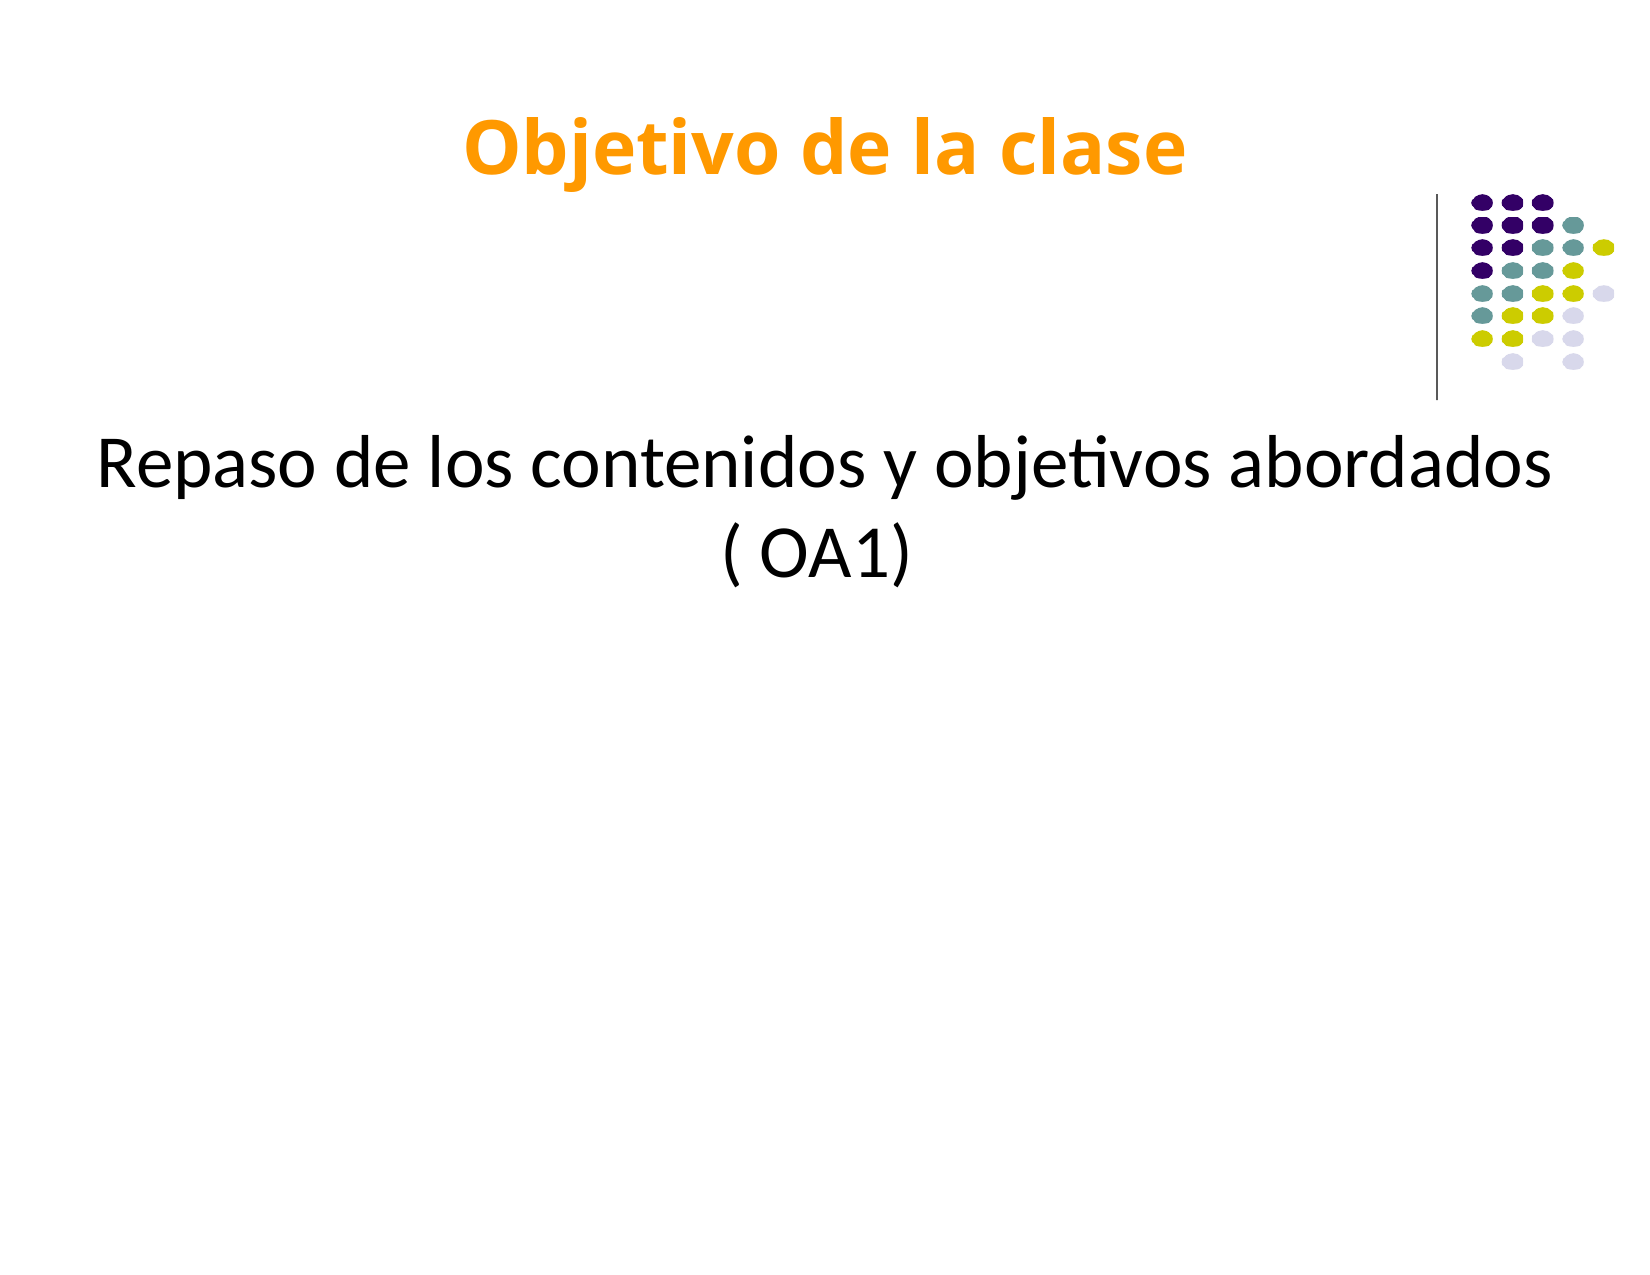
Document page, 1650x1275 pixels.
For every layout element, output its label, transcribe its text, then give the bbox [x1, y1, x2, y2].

picture [1531, 217, 1554, 234]
picture [1501, 262, 1524, 279]
picture [1471, 330, 1493, 347]
picture [1501, 330, 1524, 347]
list Repaso de los contenidos y objetivos abordados ( OA1) [82, 412, 1568, 595]
picture [1531, 262, 1554, 279]
picture [1531, 194, 1554, 211]
picture [1501, 307, 1524, 324]
picture [1592, 239, 1615, 256]
picture [1471, 194, 1493, 211]
picture [1501, 353, 1524, 370]
picture [1471, 262, 1493, 279]
picture [1501, 217, 1524, 234]
picture [1592, 285, 1615, 302]
picture [1531, 285, 1554, 302]
picture [1562, 217, 1584, 234]
picture [1501, 194, 1524, 211]
picture [1531, 330, 1554, 347]
picture [1471, 307, 1493, 324]
picture [1531, 307, 1554, 324]
picture [1562, 239, 1584, 256]
picture [1562, 353, 1584, 370]
picture [1501, 285, 1524, 302]
picture [1531, 239, 1554, 256]
picture [1471, 239, 1493, 256]
picture [1562, 330, 1584, 347]
picture [1471, 217, 1493, 234]
picture [1471, 285, 1493, 302]
picture [1501, 239, 1524, 256]
picture [1562, 262, 1584, 279]
picture [1562, 285, 1584, 302]
title Objetivo de la clase [357, 99, 1293, 191]
picture [1562, 307, 1584, 324]
